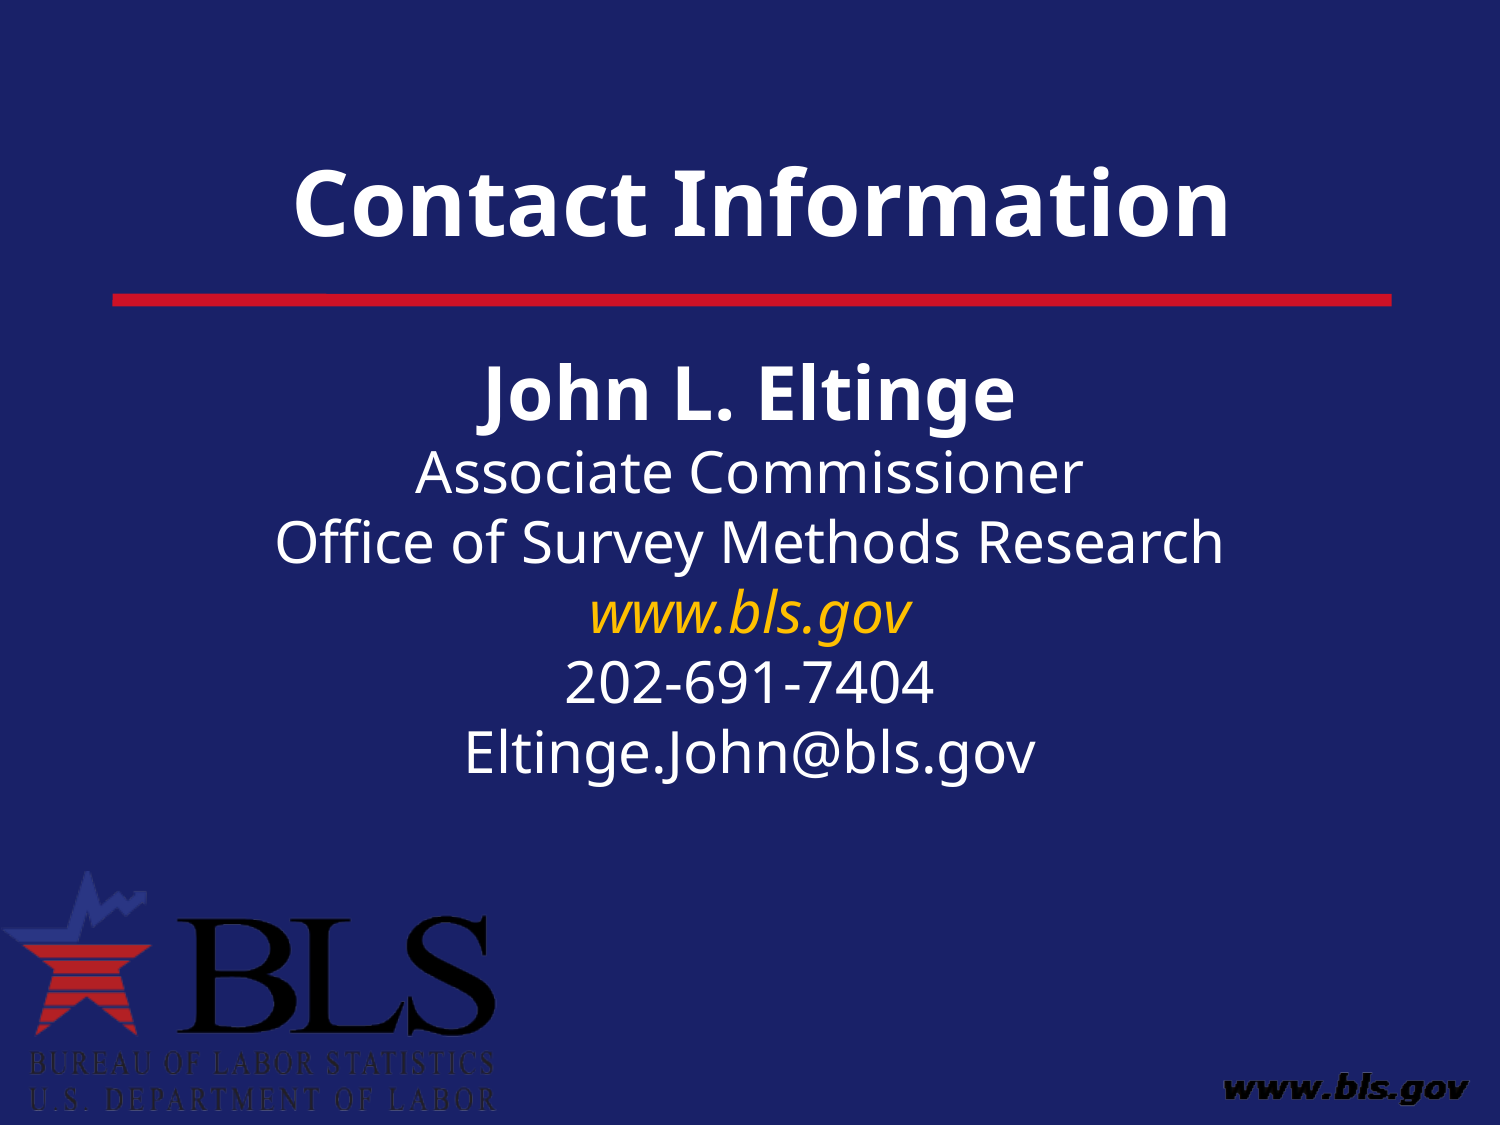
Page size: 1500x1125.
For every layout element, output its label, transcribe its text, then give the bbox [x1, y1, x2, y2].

title John L. Eltinge Associate Commissioner Office of Survey Methods Research www.bls.gov 202-691-7404 Eltinge.John@bls.gov [112, 337, 1388, 963]
picture [0, 871, 1500, 1125]
